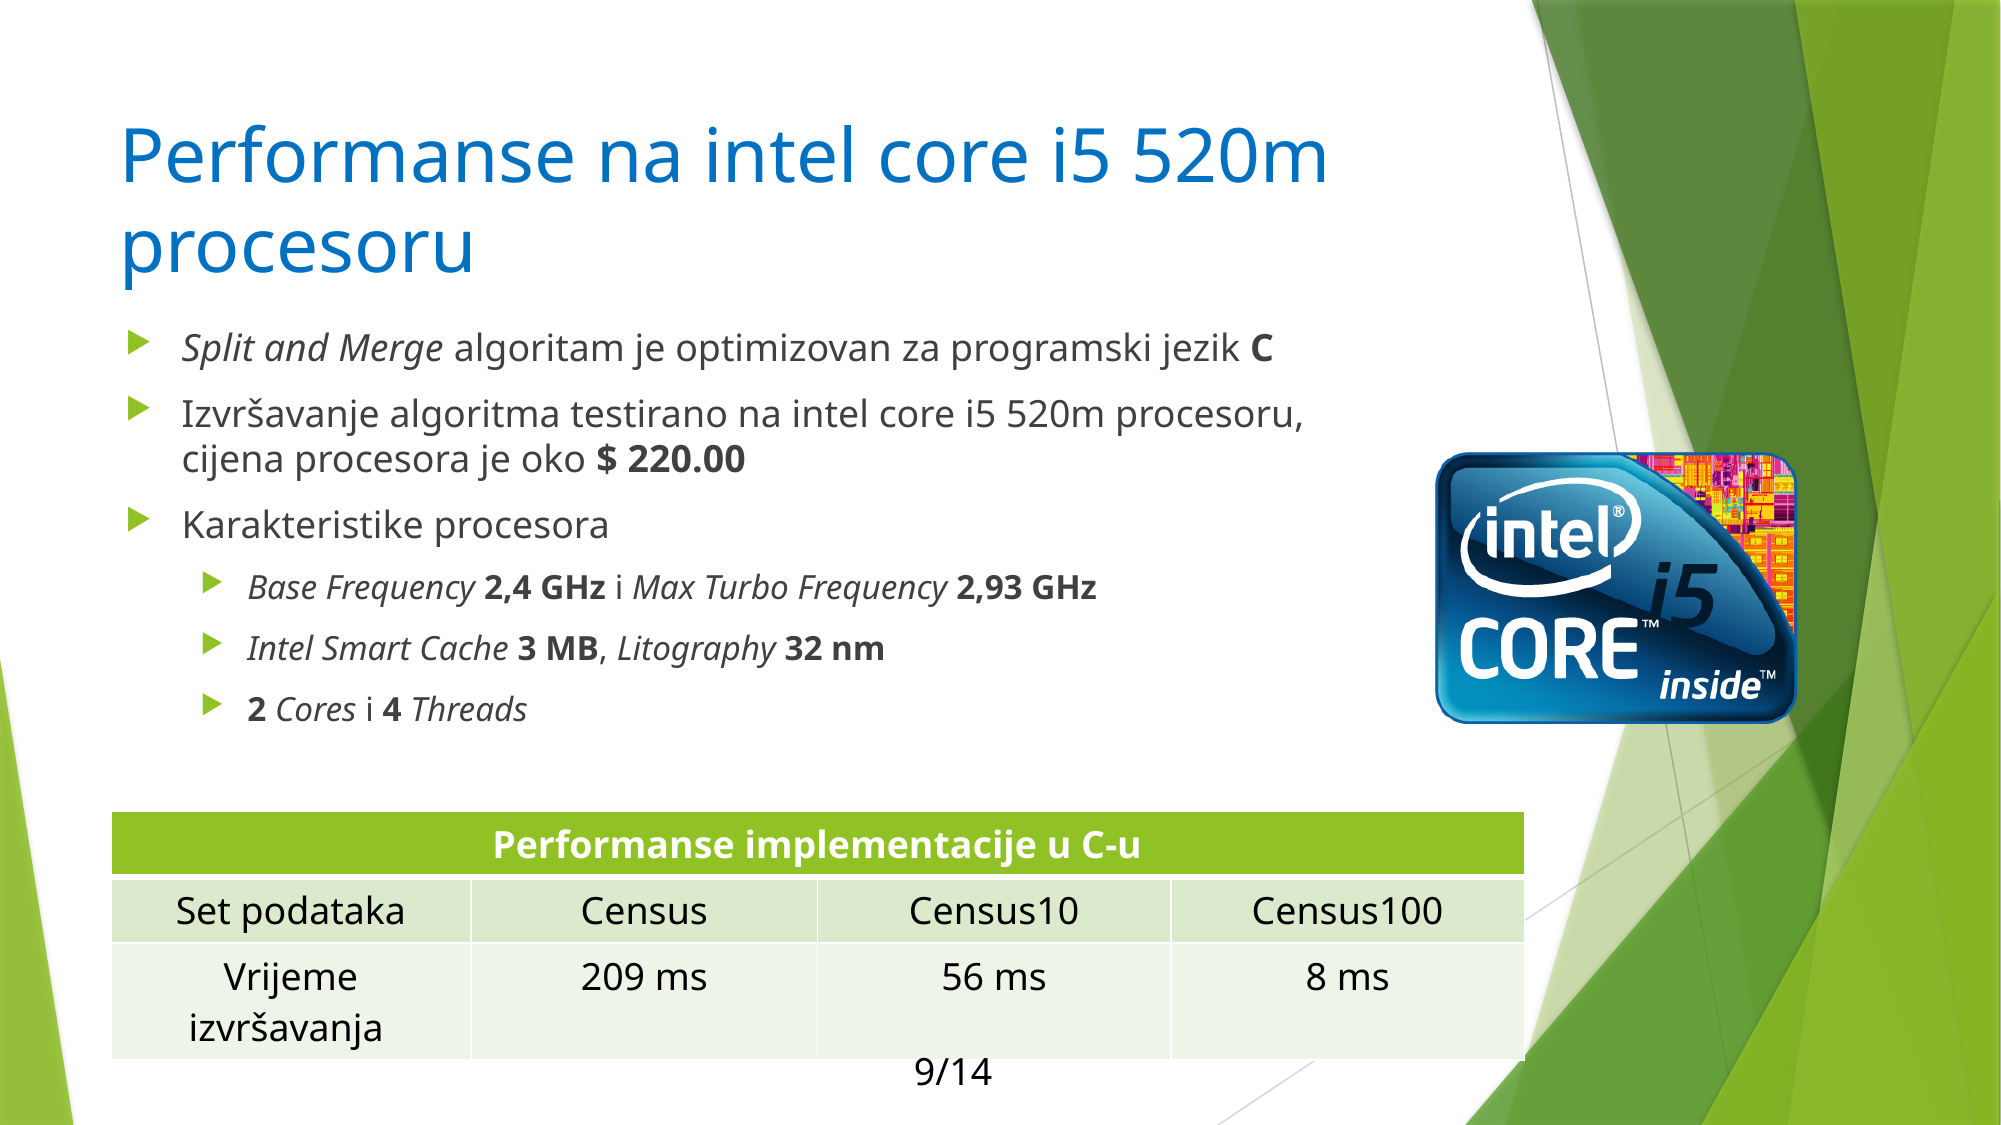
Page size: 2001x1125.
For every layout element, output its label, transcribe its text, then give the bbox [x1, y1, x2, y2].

table_header Performanse implementacije u C-u [112, 812, 1524, 874]
table_cell Census10 [818, 880, 1170, 942]
table_cell 209 ms [472, 944, 817, 1059]
table_cell Census [472, 880, 817, 942]
table_cell 56 ms [818, 944, 1170, 1059]
text_box Split and Merge algoritam je optimizovan za programski jezik C Izvršavanje algoritma testirano na intel core i5 520m procesoru, cijena procesora je oko $ 220.00 Karakteristike procesora Base Frequency 2,4 GHz i Max Turbo Frequency 2,93 GHz Intel Smart Cache 3 MB, Litography 32 nm 2 Cores i 4 Threads [110, 316, 1324, 728]
table_cell Vrijeme izvršavanja [112, 944, 470, 1059]
text_box 9/14 [879, 1040, 1027, 1101]
table_cell Census100 [1172, 880, 1524, 942]
table_cell Set podataka [112, 880, 470, 942]
table_cell 8 ms [1172, 944, 1524, 1059]
picture [1429, 447, 1799, 729]
title Performanse na intel core i5 520m procesoru [104, 99, 1612, 317]
